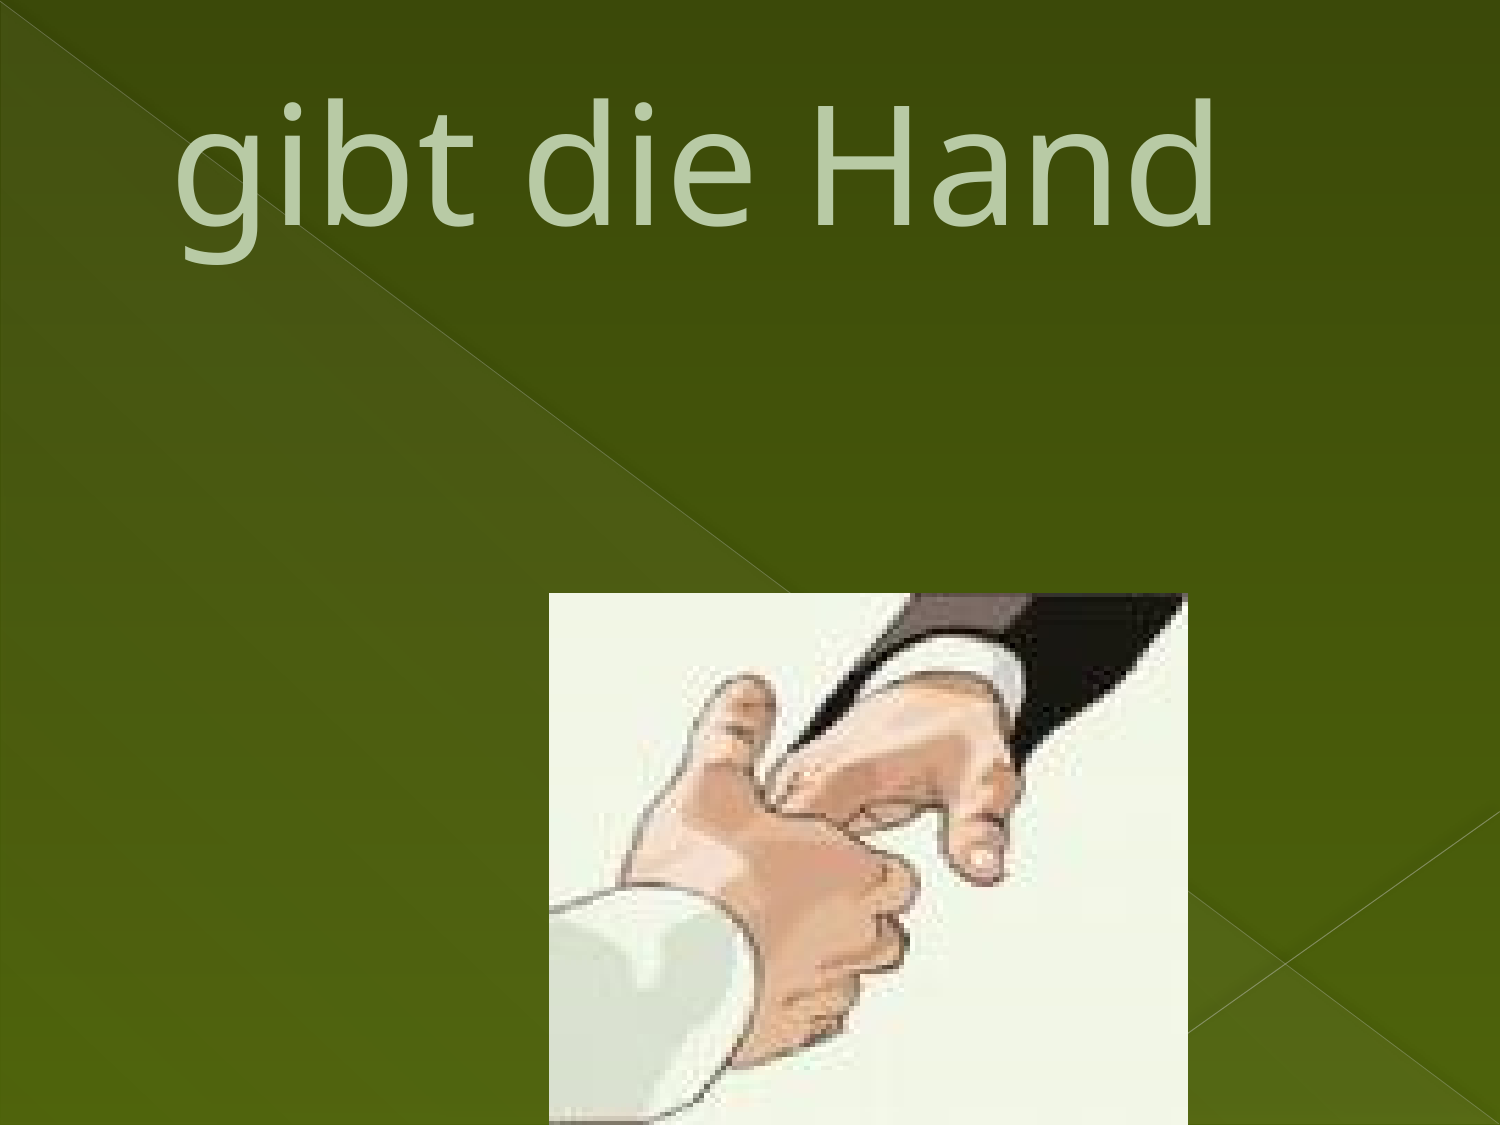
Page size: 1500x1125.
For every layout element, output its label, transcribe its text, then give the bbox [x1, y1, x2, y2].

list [549, 592, 1188, 1125]
title gibt die Hand [75, 43, 1425, 274]
